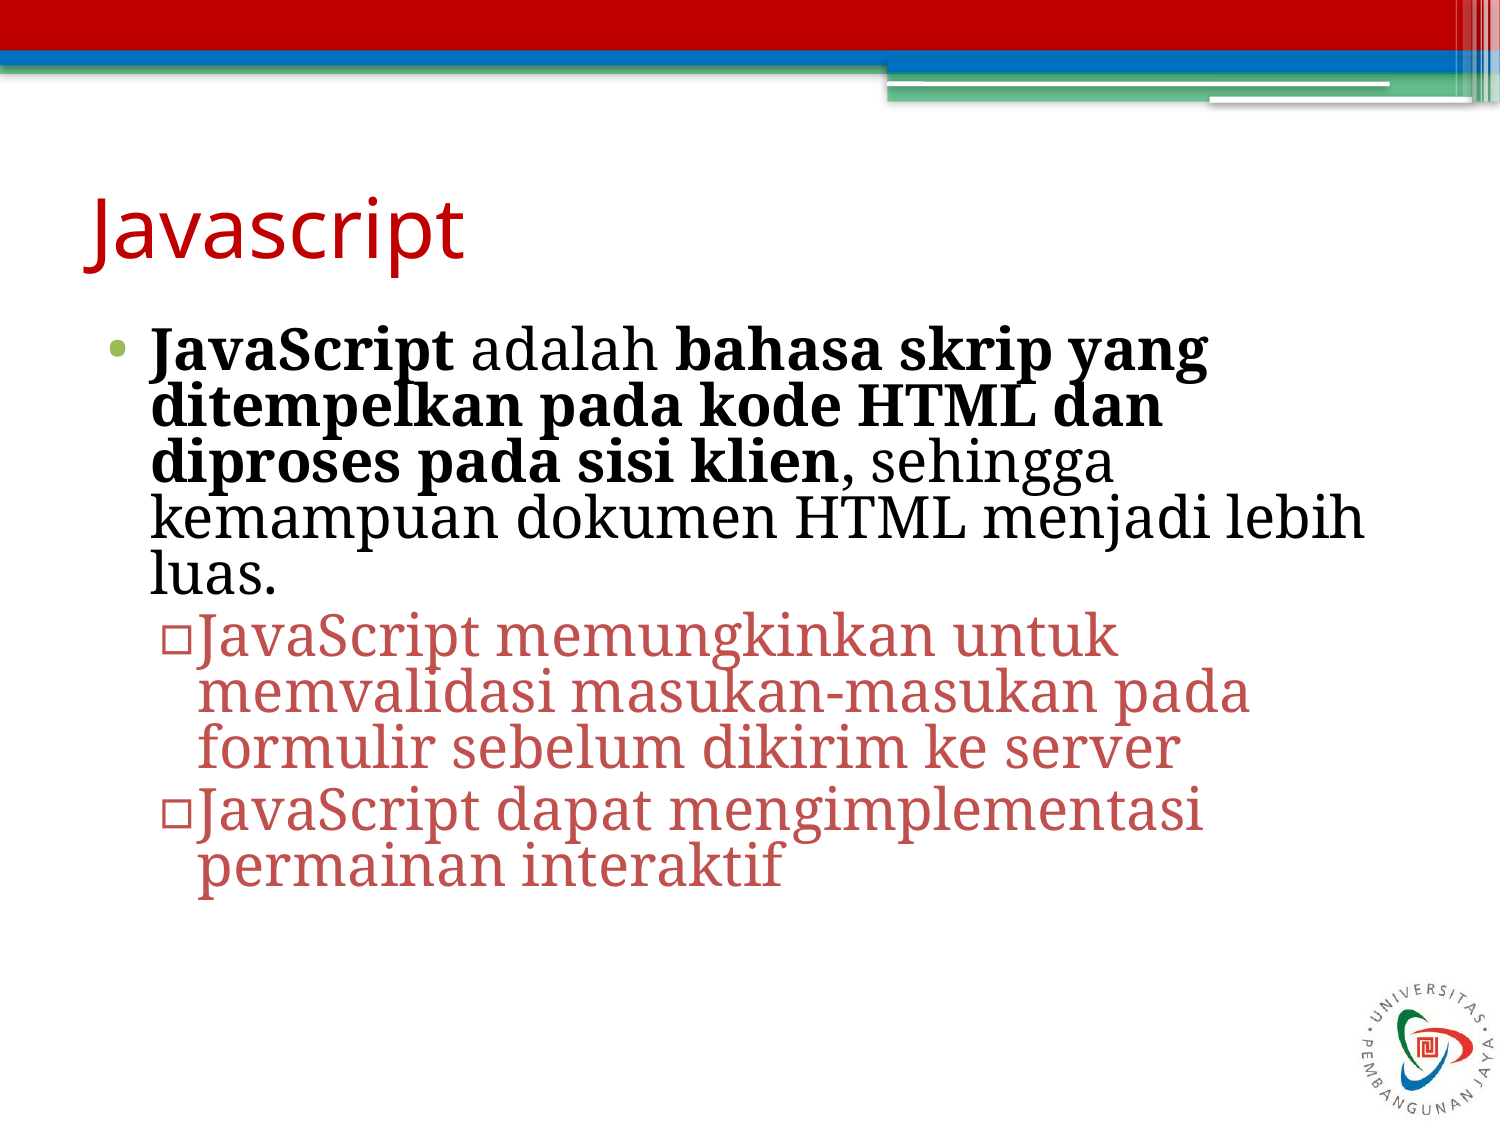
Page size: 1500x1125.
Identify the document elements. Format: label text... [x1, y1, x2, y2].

list JavaScript adalah bahasa skrip yang ditempelkan pada kode HTML dan diproses pada sisi klien, sehingga kemampuan dokumen HTML menjadi lebih luas. JavaScript memungkinkan untuk memvalidasi masukan-masukan pada formulir sebelum dikirim ke server JavaScript dapat mengimplementasi permainan interaktif [75, 318, 1425, 1029]
title Javascript [75, 137, 1425, 313]
picture [1352, 975, 1500, 1125]
